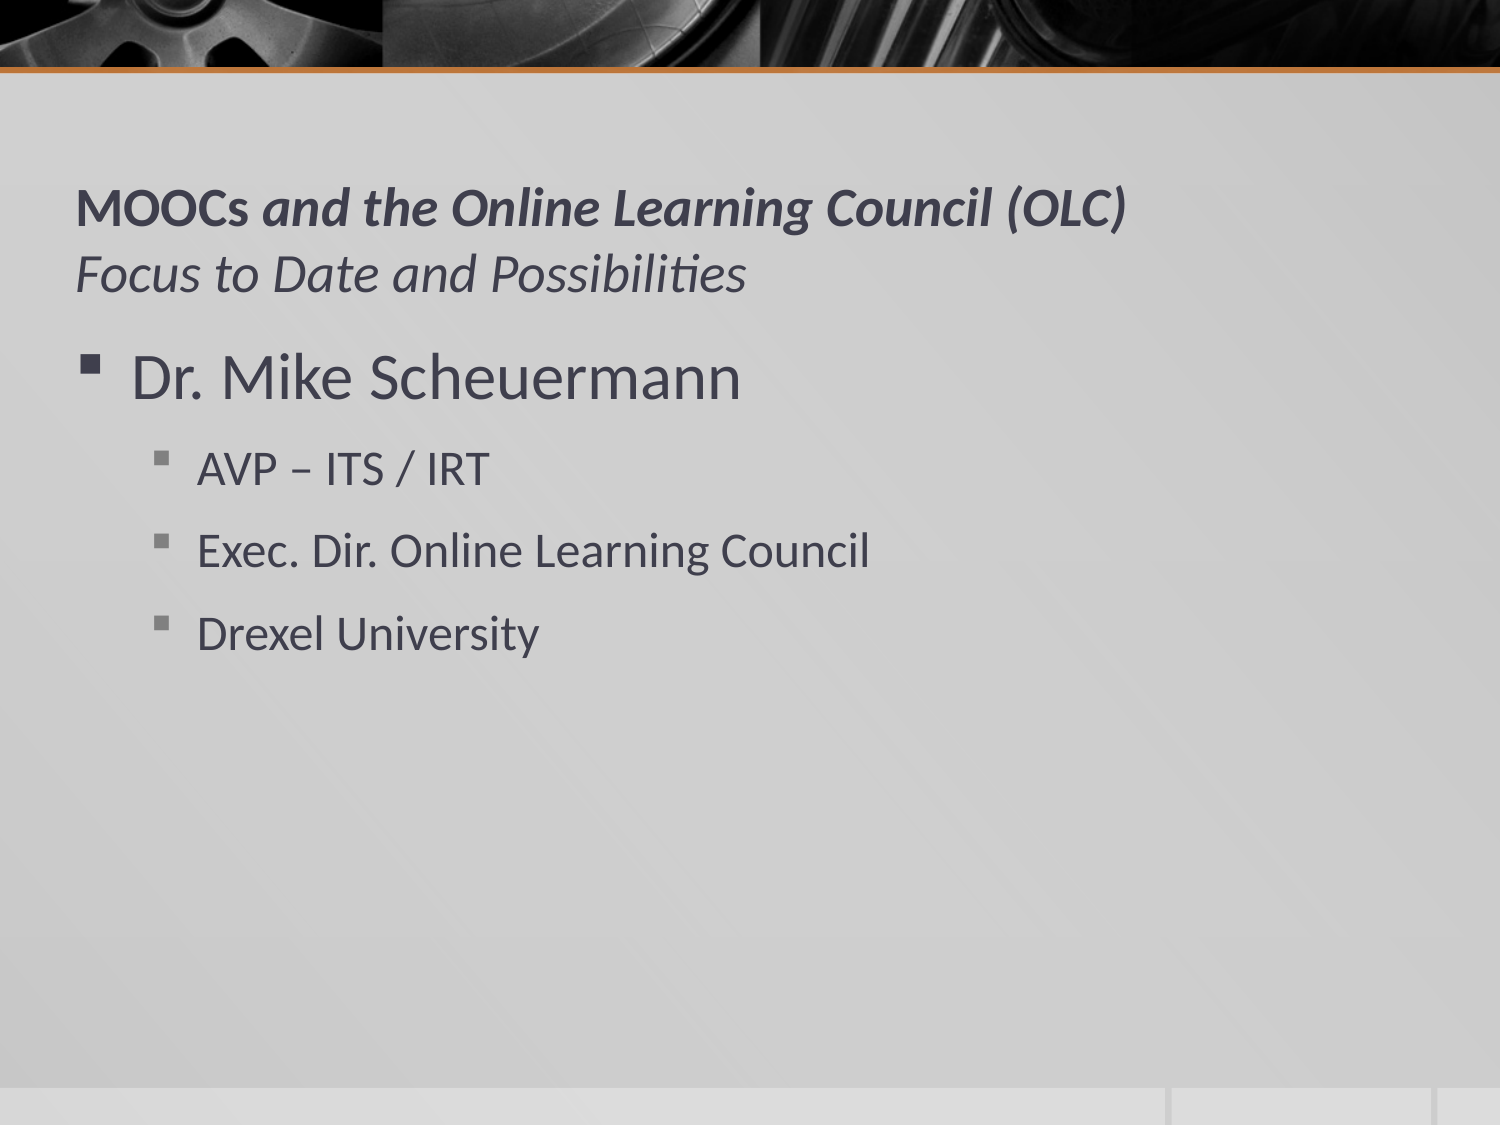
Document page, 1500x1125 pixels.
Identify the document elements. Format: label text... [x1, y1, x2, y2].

picture [0, 0, 1500, 67]
list Dr. Mike Scheuermann AVP – ITS / IRT Exec. Dir. Online Learning Council Drexel University [75, 324, 1425, 1005]
title MOOCs and the Online Learning Council (OLC) Focus to Date and Possibilities [75, 162, 1425, 313]
